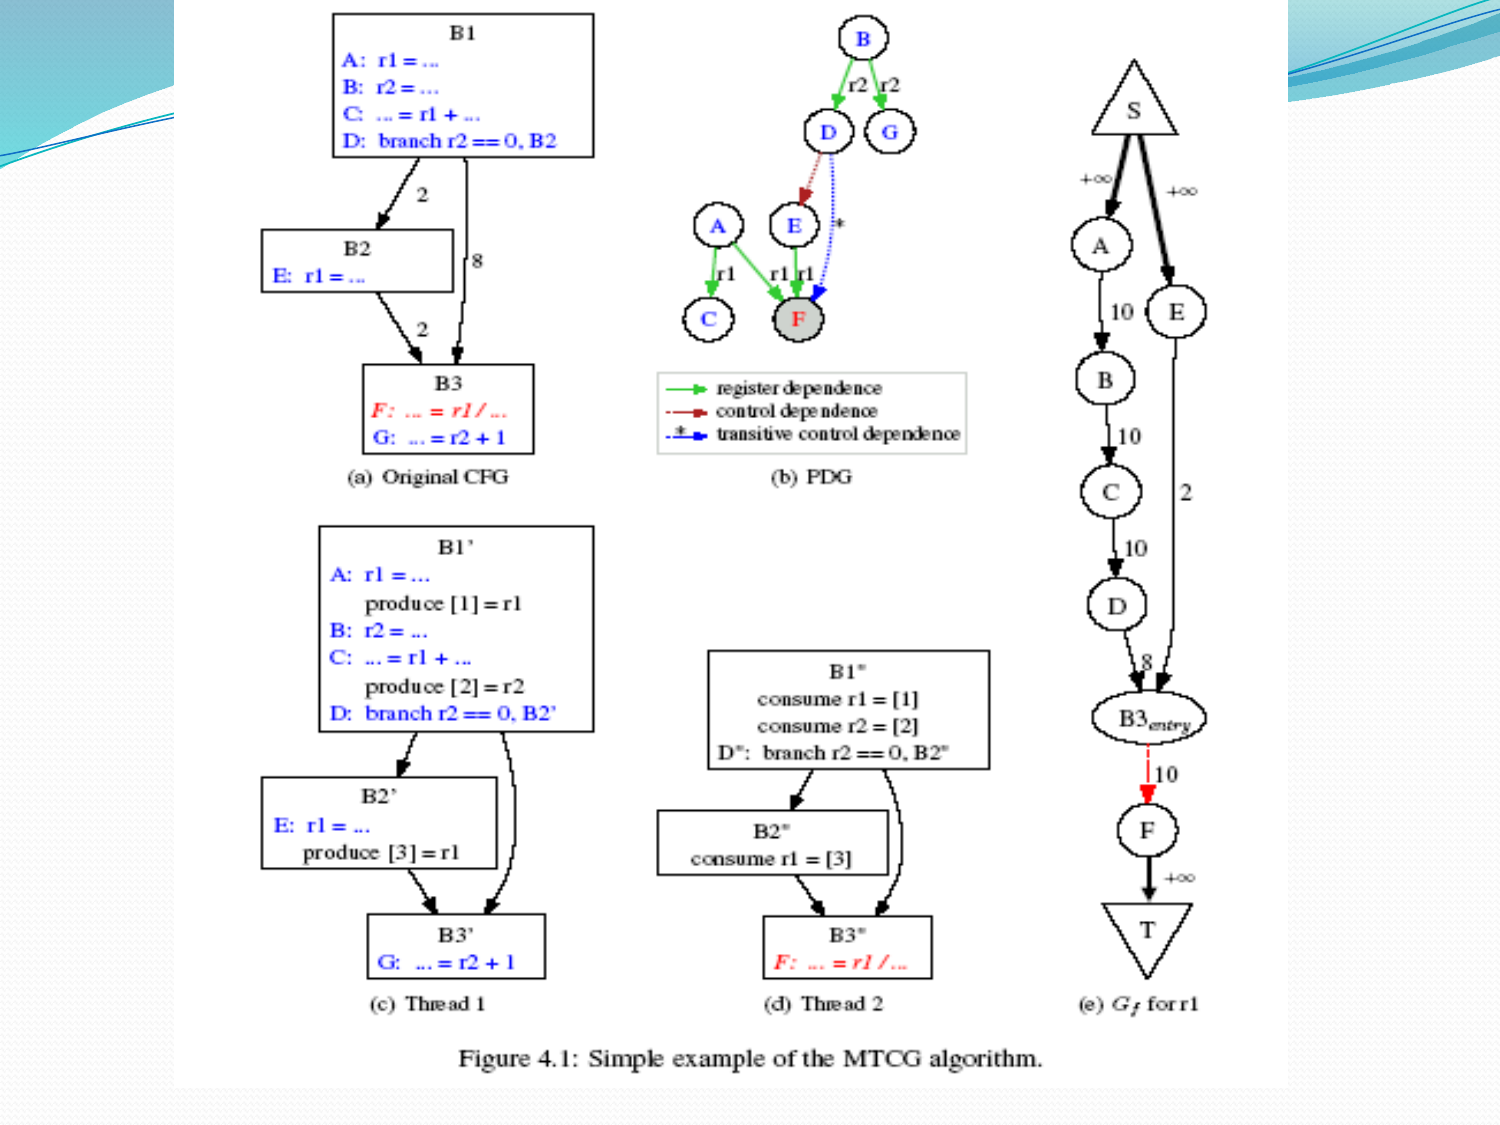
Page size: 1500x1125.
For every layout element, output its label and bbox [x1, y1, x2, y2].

picture [174, 0, 1288, 1088]
